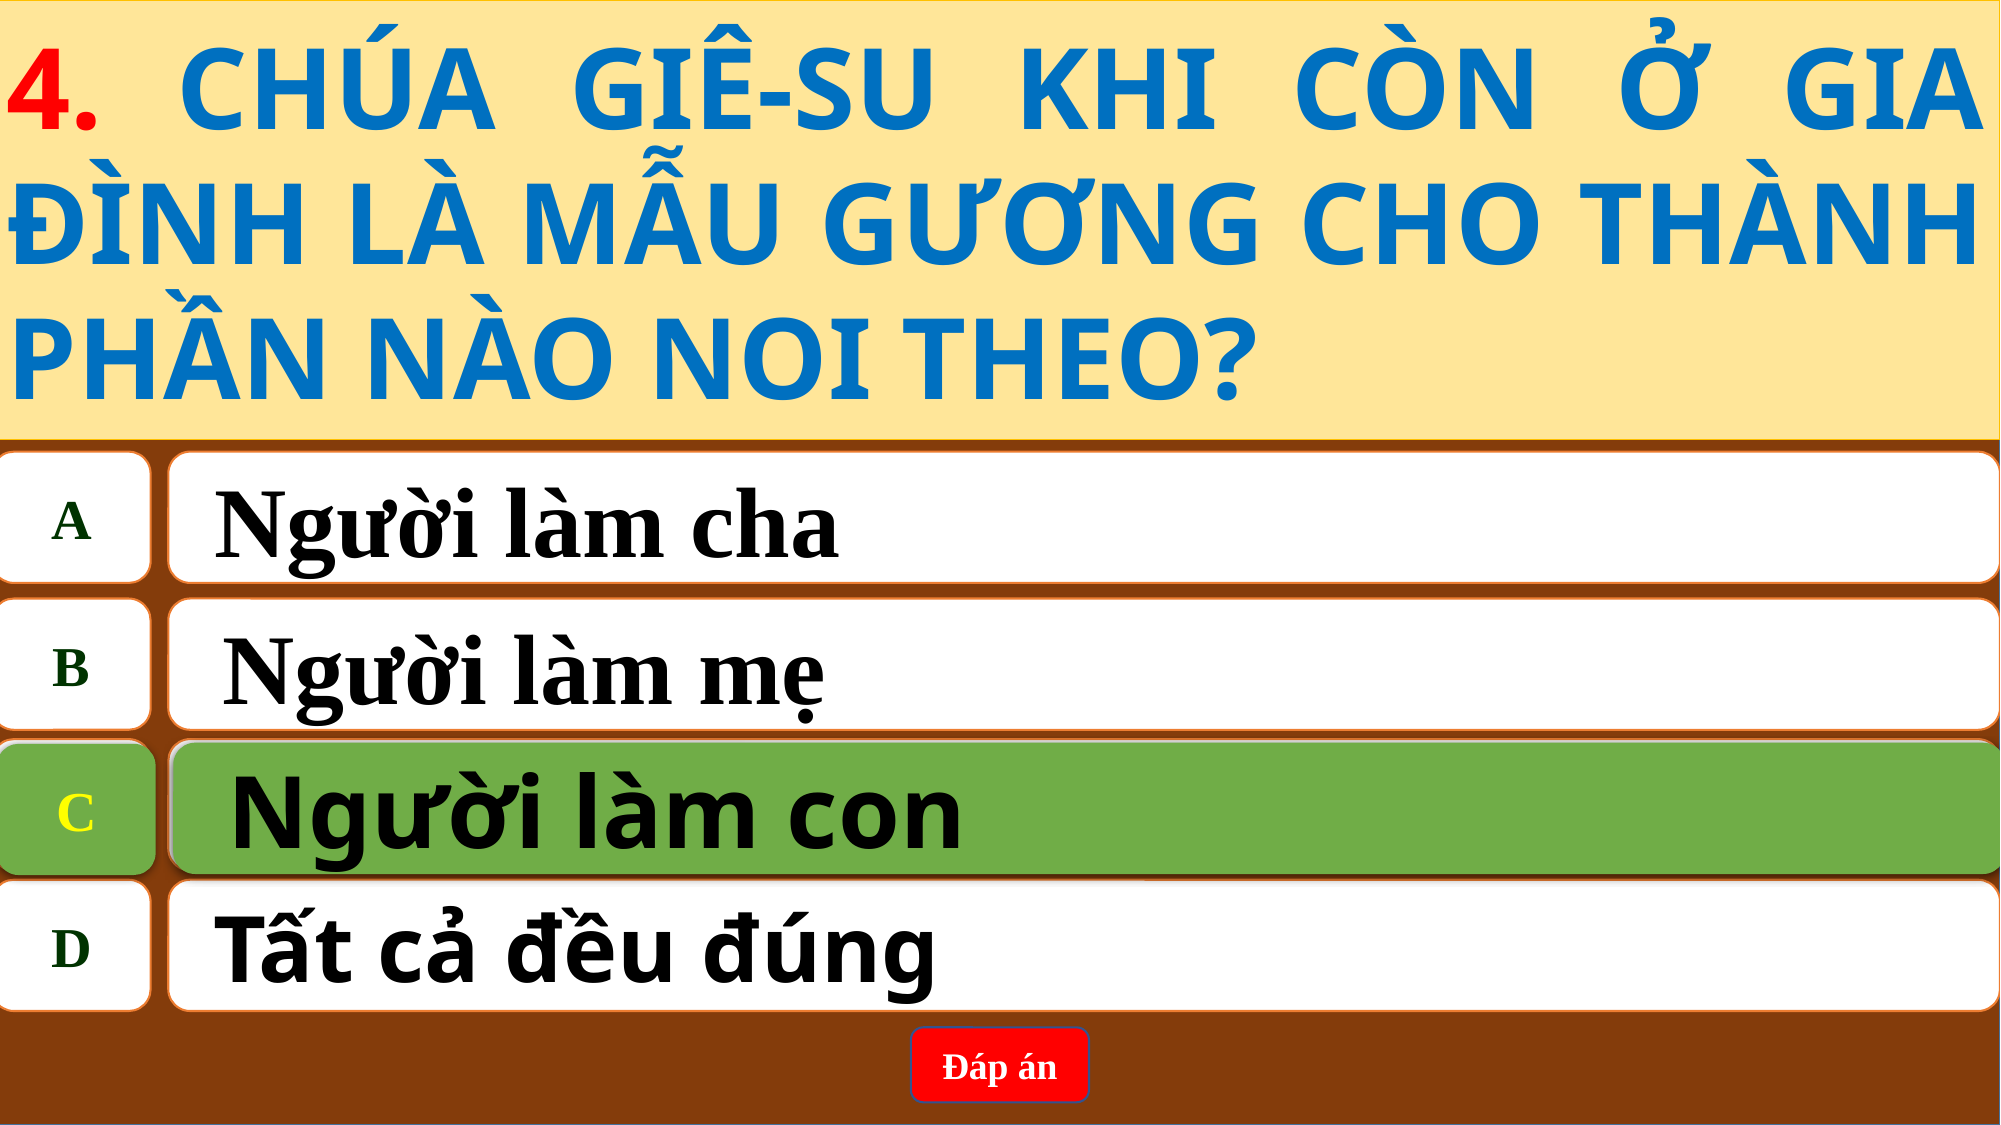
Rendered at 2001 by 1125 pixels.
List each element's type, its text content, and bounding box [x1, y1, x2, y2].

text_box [0, 879, 2000, 1011]
text_box [0, 730, 2000, 739]
text_box Đáp án [909, 1026, 1091, 1104]
text_box [0, 440, 2000, 451]
text_box [0, 1011, 2000, 1125]
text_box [0, 742, 2000, 876]
text_box [0, 583, 2000, 598]
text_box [0, 451, 2000, 583]
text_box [0, 598, 2000, 730]
text_box 4. CHÚA GIÊ-SU KHI CÒN Ở GIA ĐÌNH LÀ MẪU GƯƠNG CHO THÀNH PHẦN NÀO NOI THEO? [0, 0, 2000, 440]
